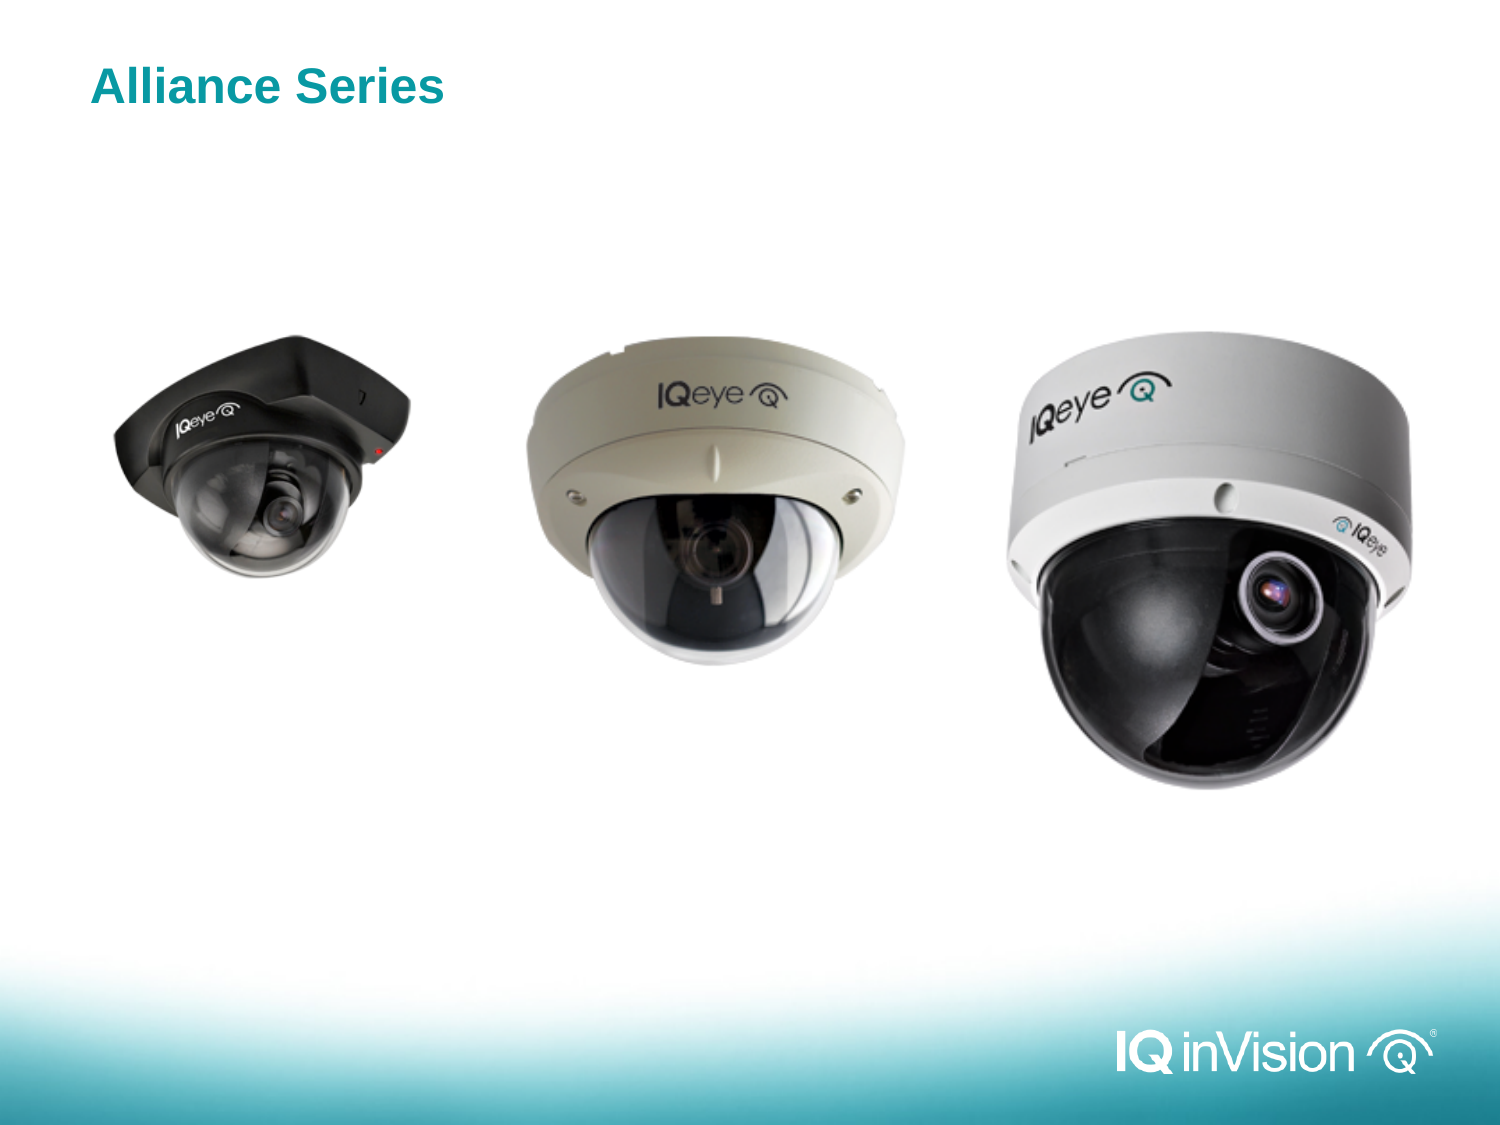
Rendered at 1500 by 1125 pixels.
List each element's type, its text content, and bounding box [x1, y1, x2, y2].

picture [0, 0, 1500, 1125]
title Alliance Series [75, 46, 1425, 234]
